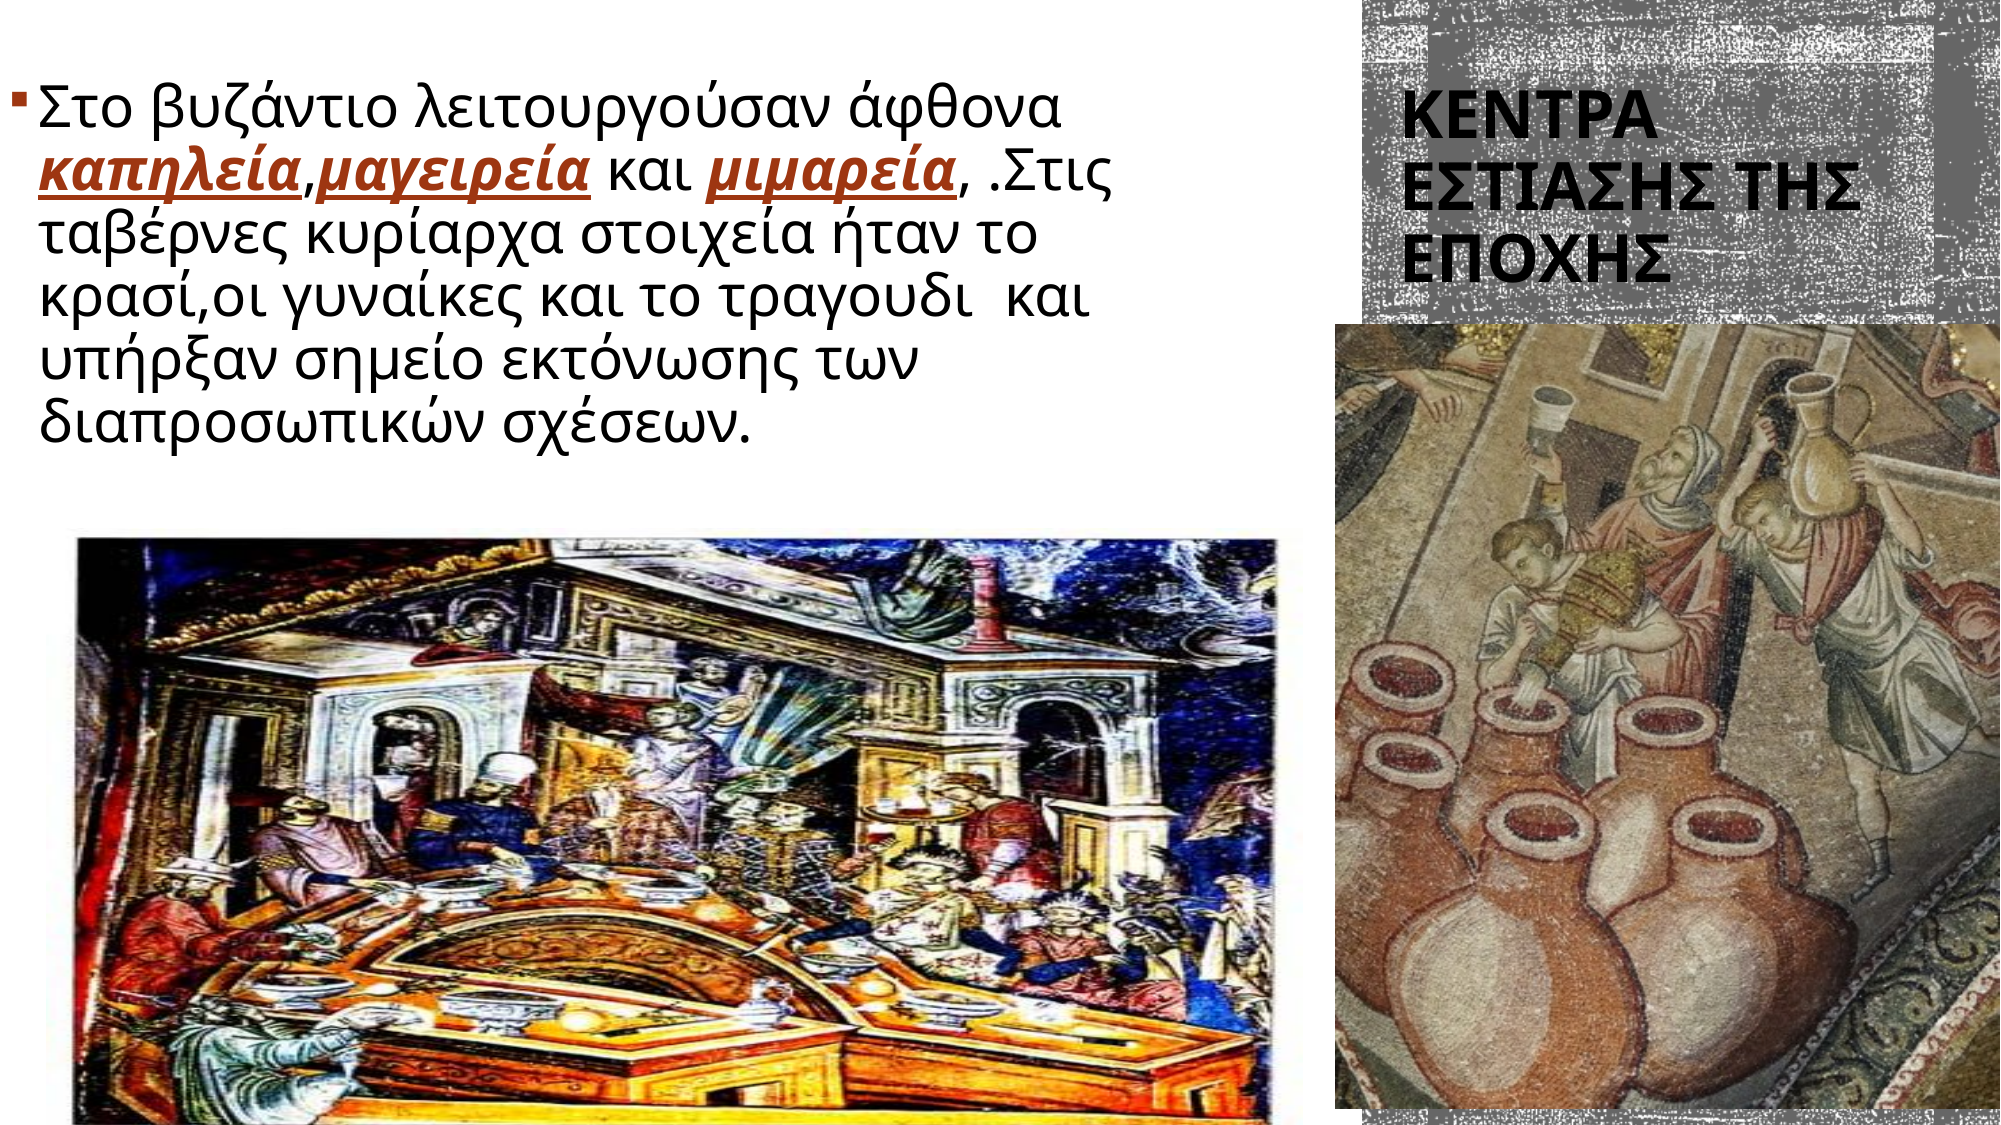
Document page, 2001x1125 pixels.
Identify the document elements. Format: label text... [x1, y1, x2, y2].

picture [1335, 324, 2000, 1109]
picture [47, 529, 1303, 1125]
list Στο βυζάντιο λειτουργούσαν άφθονα καπηλεία,μαγειρεία και μιμαρεία, .Στις ταβέρνες κυρίαρχα στοιχεία ήταν το κρασί,οι γυναίκες και το τραγουδι και υπήρξαν σημείο εκτόνωσης των διαπροσωπικών σχέσεων. [0, 0, 1215, 820]
title Κεντρα εστιασησ τησ εποχησ [1384, 19, 1910, 305]
